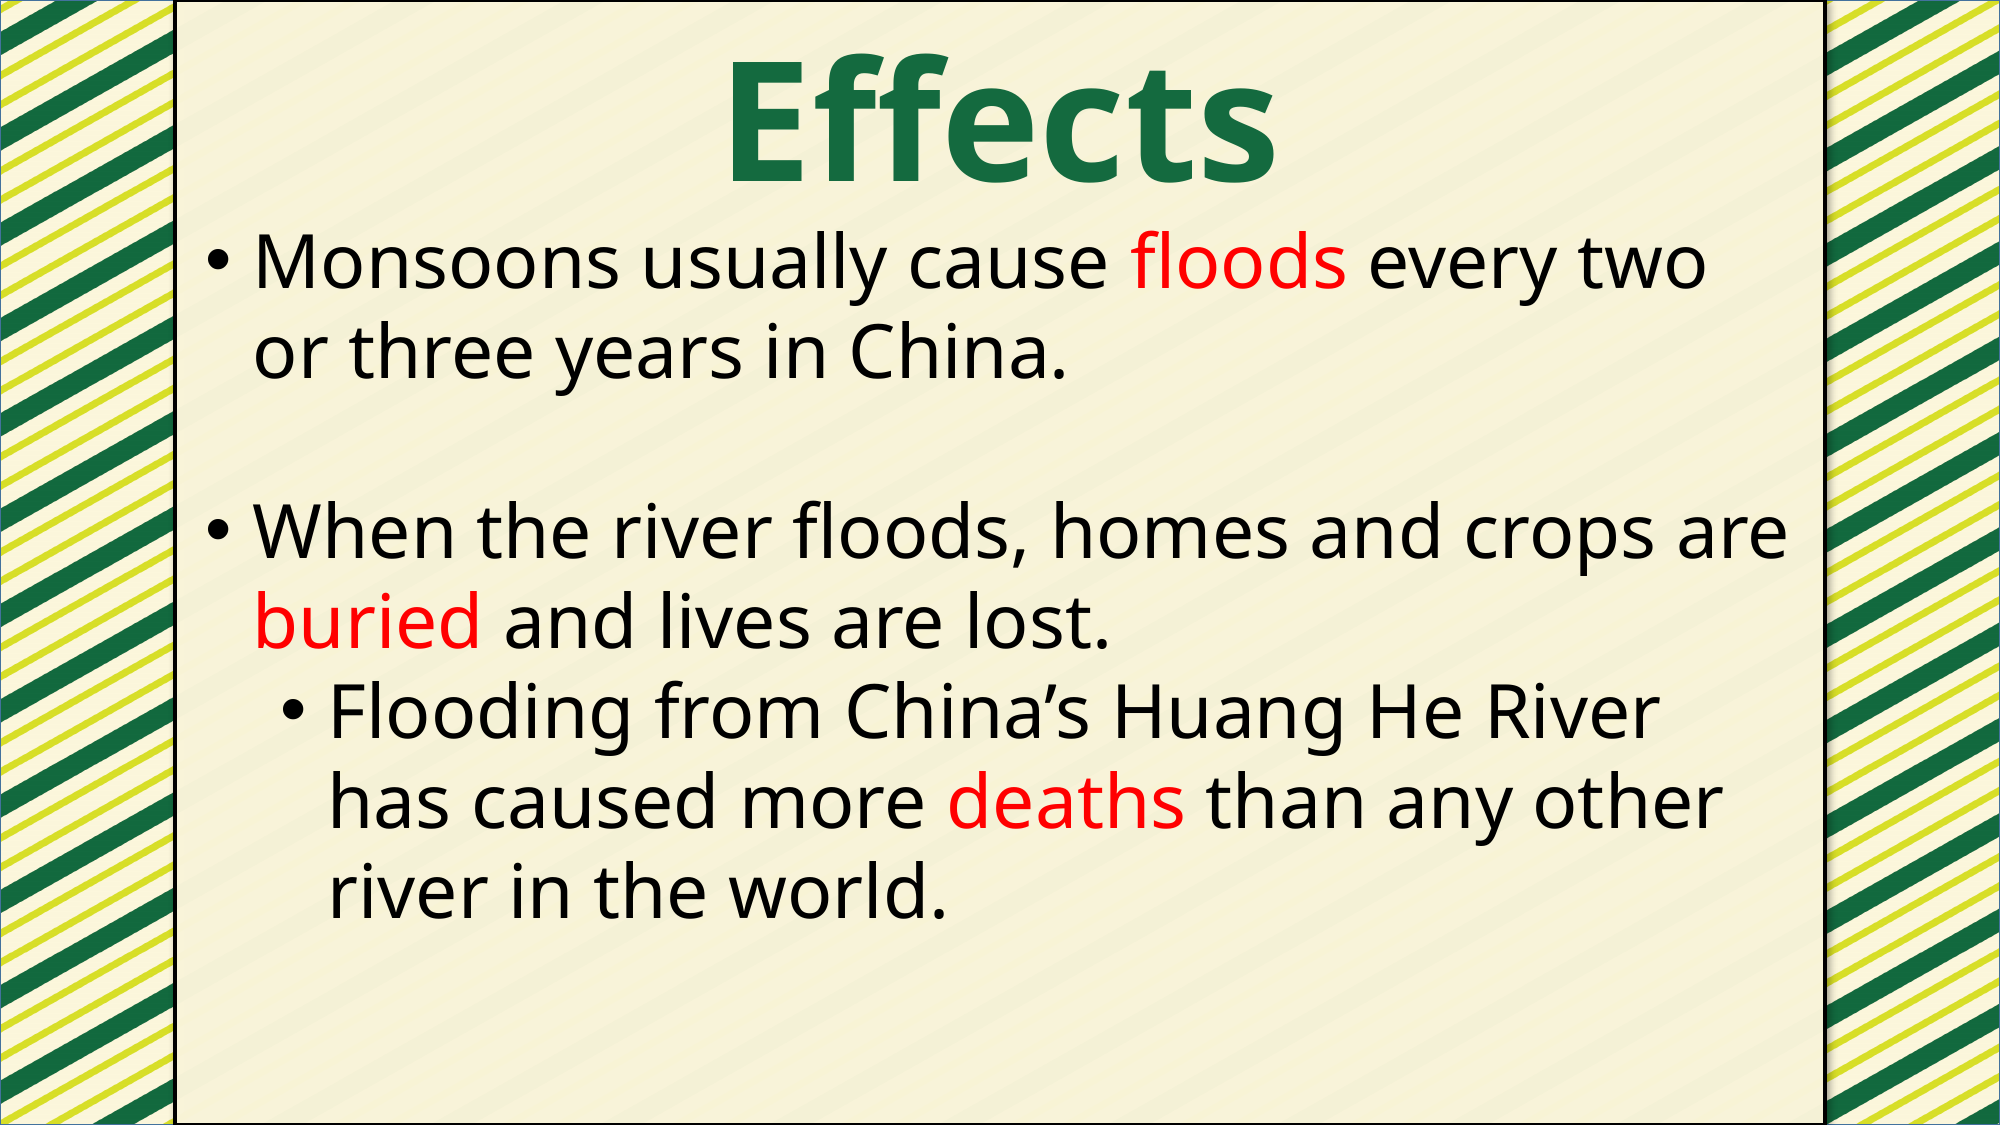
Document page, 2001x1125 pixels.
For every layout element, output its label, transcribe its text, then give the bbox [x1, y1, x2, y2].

text_box [1833, 0, 2000, 1125]
text_box [174, 0, 1826, 1125]
text_box Effects [174, 7, 1825, 358]
text_box [0, 0, 174, 1125]
text_box Monsoons usually cause floods every two or three years in China. When the river floods, homes and crops are buried and lives are lost. Flooding from China’s Huang He River has caused more deaths than any other river in the world. [190, 205, 1809, 1101]
